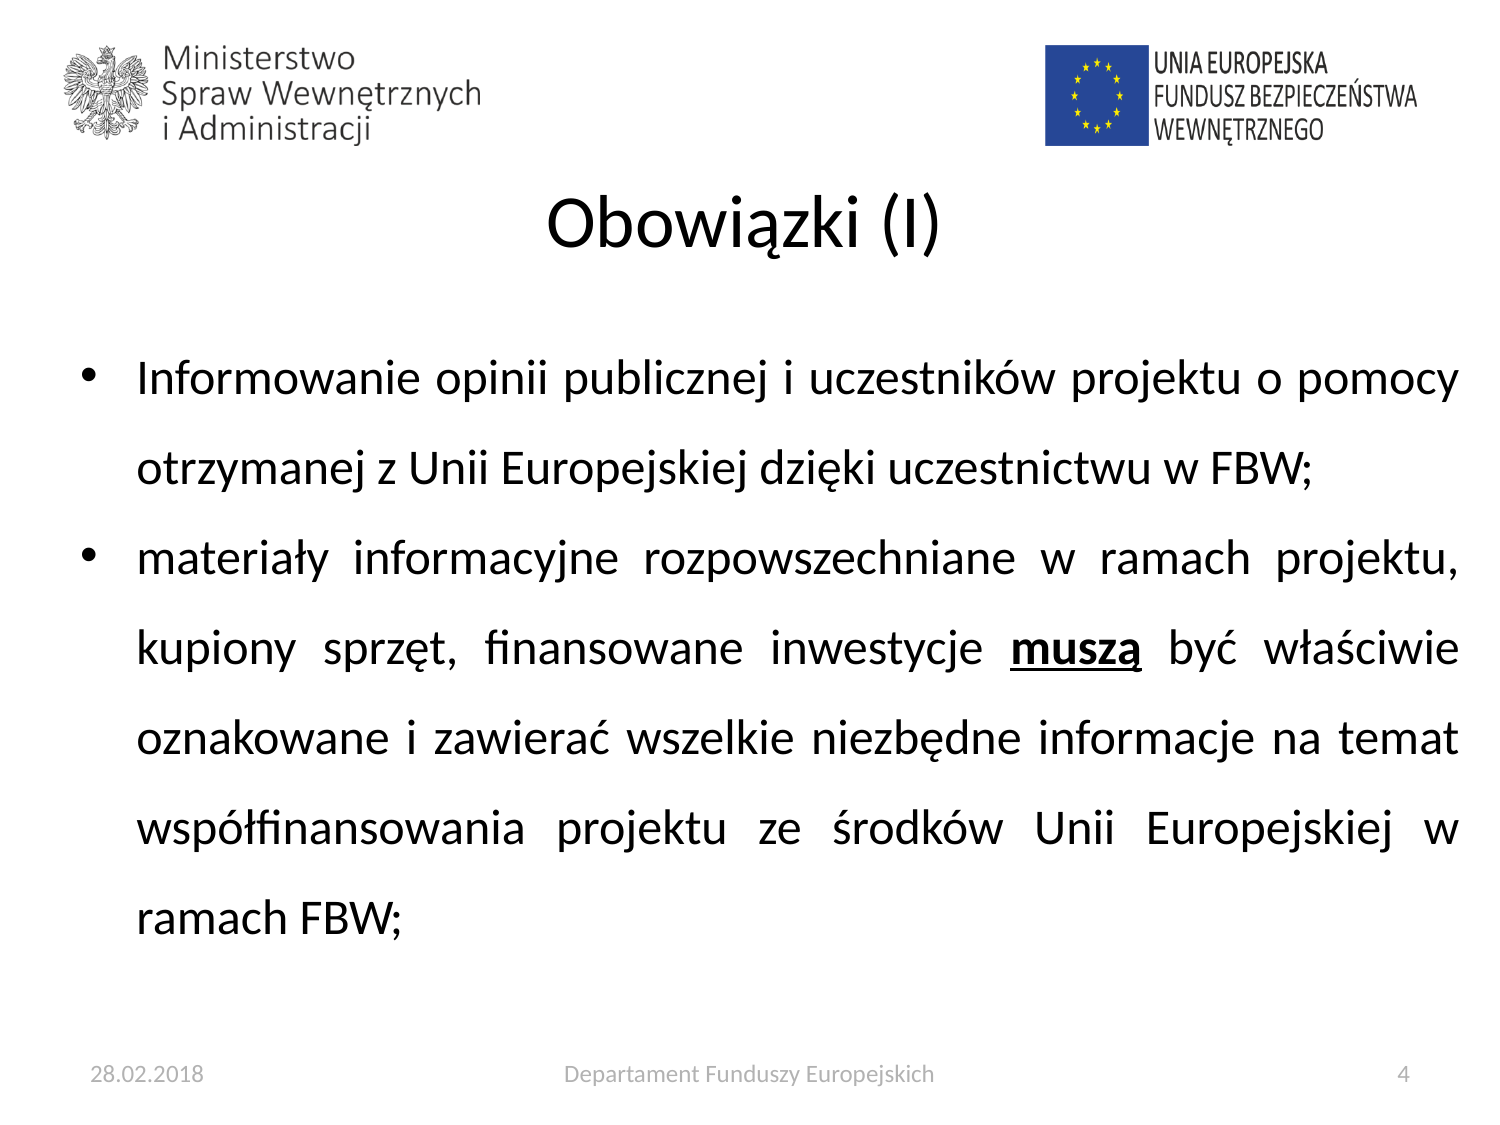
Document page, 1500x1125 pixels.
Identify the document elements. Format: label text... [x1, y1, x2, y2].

slide_number 4 [1074, 1042, 1425, 1103]
text_box Informowanie opinii publicznej i uczestników projektu o pomocy otrzymanej z Unii Europejskiej dzięki uczestnictwu w FBW; materiały informacyjne rozpowszechniane w ramach projektu, kupiony sprzęt, finansowane inwestycje muszą być właściwie oznakowane i zawierać wszelkie niezbędne informacje na temat współfinansowania projektu ze środków Unii Europejskiej w ramach FBW; [78, 314, 1461, 1013]
picture [1045, 44, 1417, 147]
footer Departament Funduszy Europejskich [512, 1042, 988, 1103]
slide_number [75, 1042, 425, 1103]
text_box Obowiązki (I) [29, 172, 1459, 315]
picture [63, 44, 480, 147]
